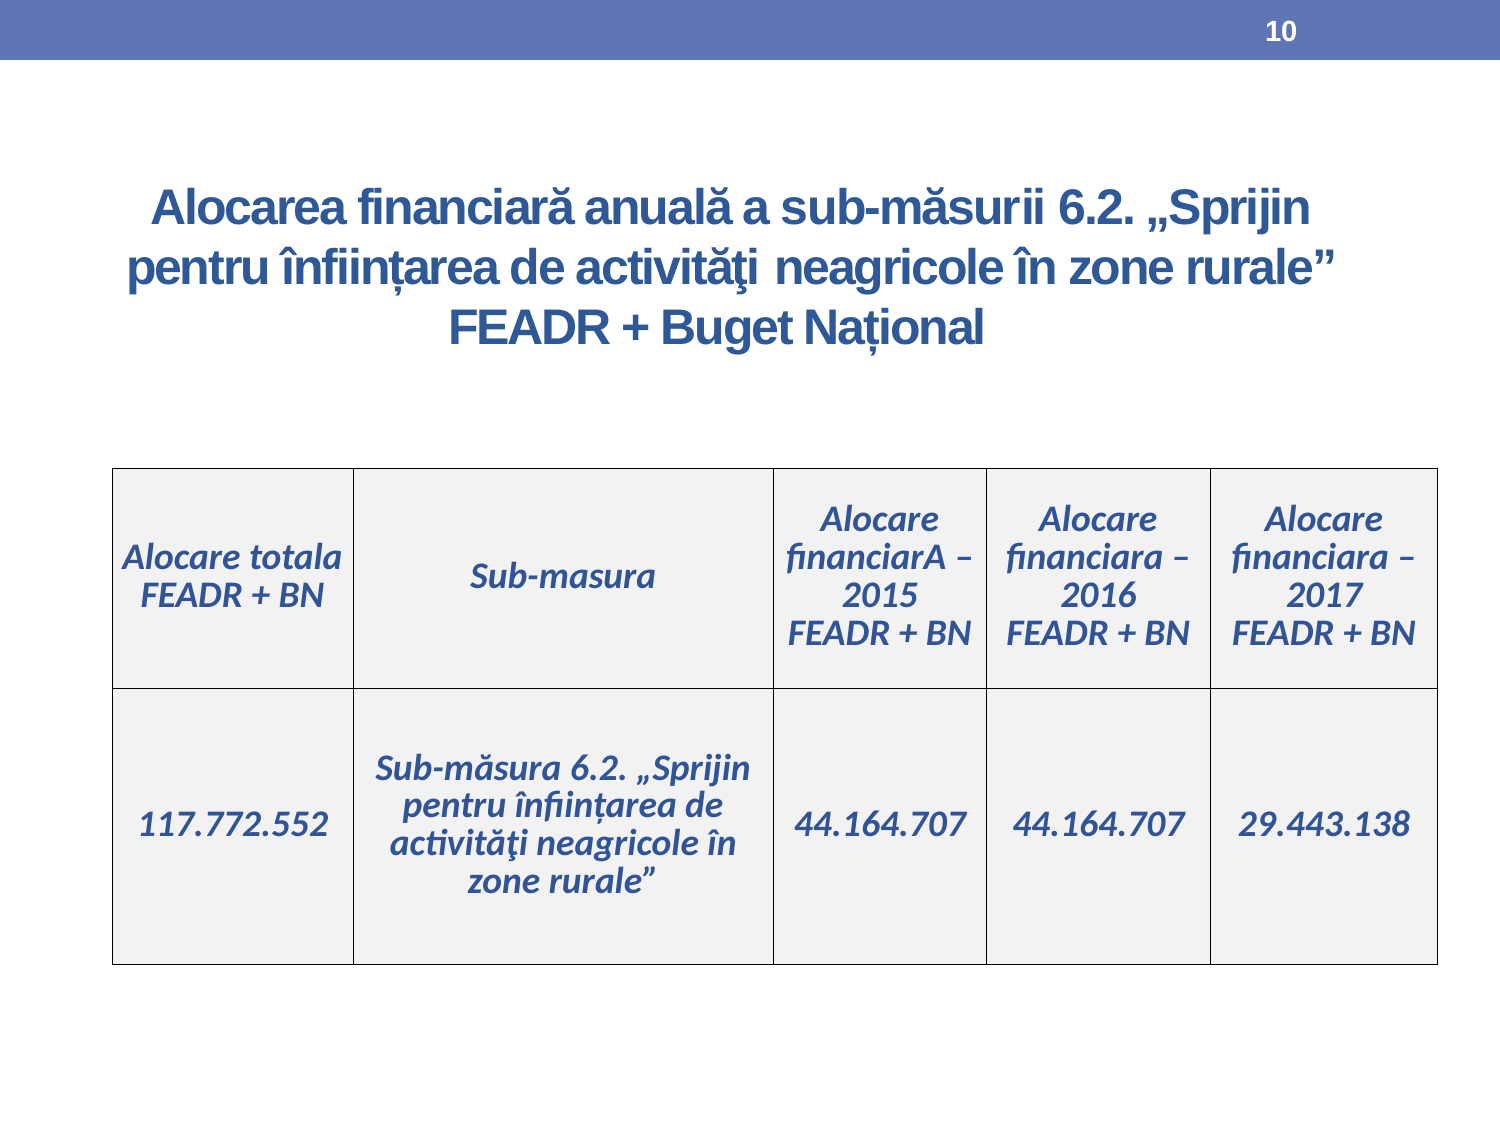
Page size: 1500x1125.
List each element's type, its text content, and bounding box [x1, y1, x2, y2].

table_header Alocare financiara – 2017 FEADR + BN [1211, 469, 1437, 688]
table_cell 44.164.707 [774, 689, 986, 964]
table_cell 29.443.138 [1211, 689, 1437, 964]
table_header Alocare totala FEADR + BN [113, 469, 353, 688]
table_cell 44.164.707 [987, 689, 1210, 964]
slide_number 10 [1250, 3, 1425, 57]
table_header Alocare financiara – 2016 FEADR + BN [987, 469, 1210, 688]
table_header Alocare financiarA – 2015 FEADR + BN [774, 469, 986, 688]
table_cell Sub-măsura 6.2. „Sprijin pentru înființarea de activităţi neagricole în zone rurale” [354, 689, 773, 964]
table_header Sub-masura [354, 469, 773, 688]
table_cell 117.772.552 [113, 689, 353, 964]
title Alocarea financiară anuală a sub-măsurii 6.2. „Sprijin pentru înființarea de activităţi neagricole în zone rurale” FEADR + Buget Național [75, 129, 1388, 362]
